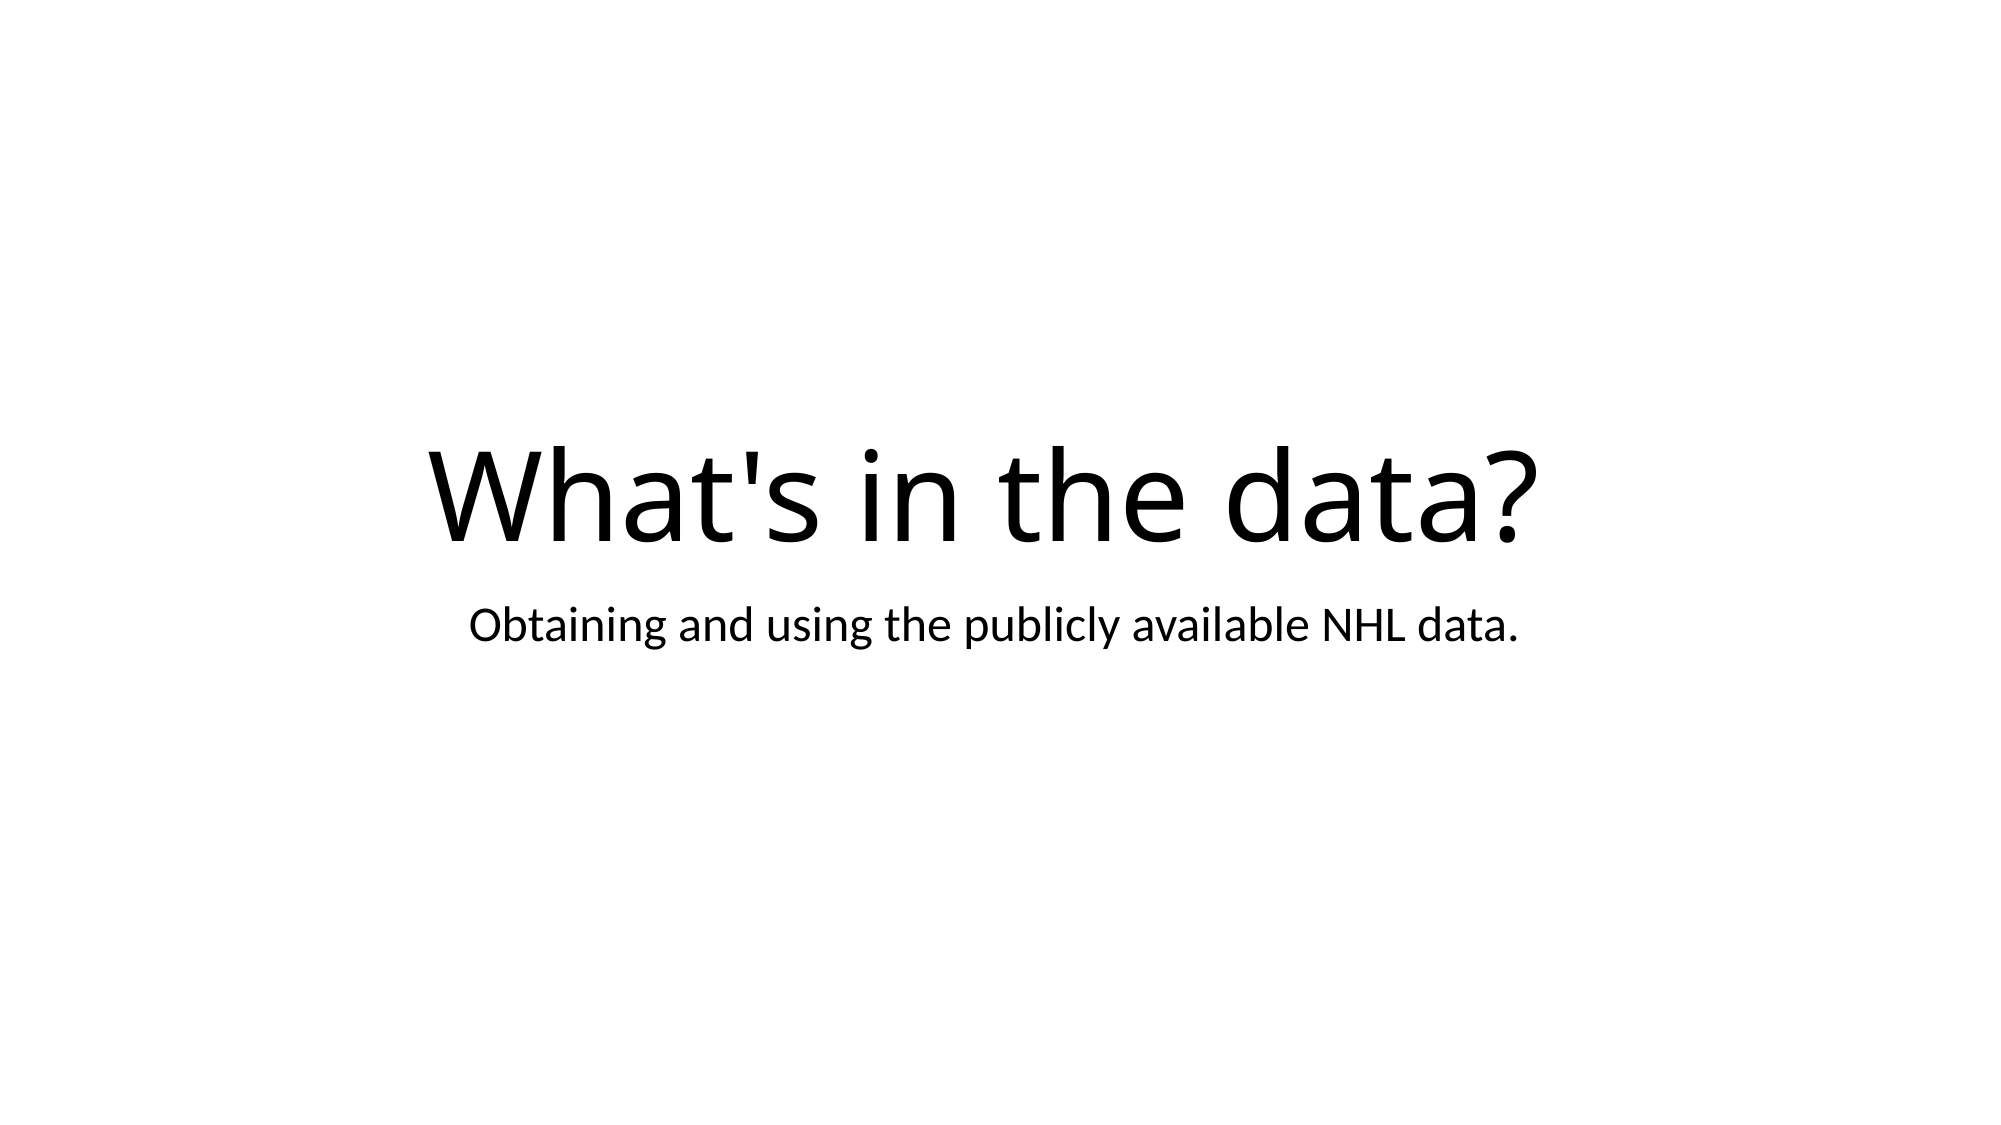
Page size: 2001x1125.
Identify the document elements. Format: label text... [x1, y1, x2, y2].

title What's in the data? [249, 184, 1750, 576]
subtitle Obtaining and using the publicly available NHL data. [249, 590, 1750, 863]
